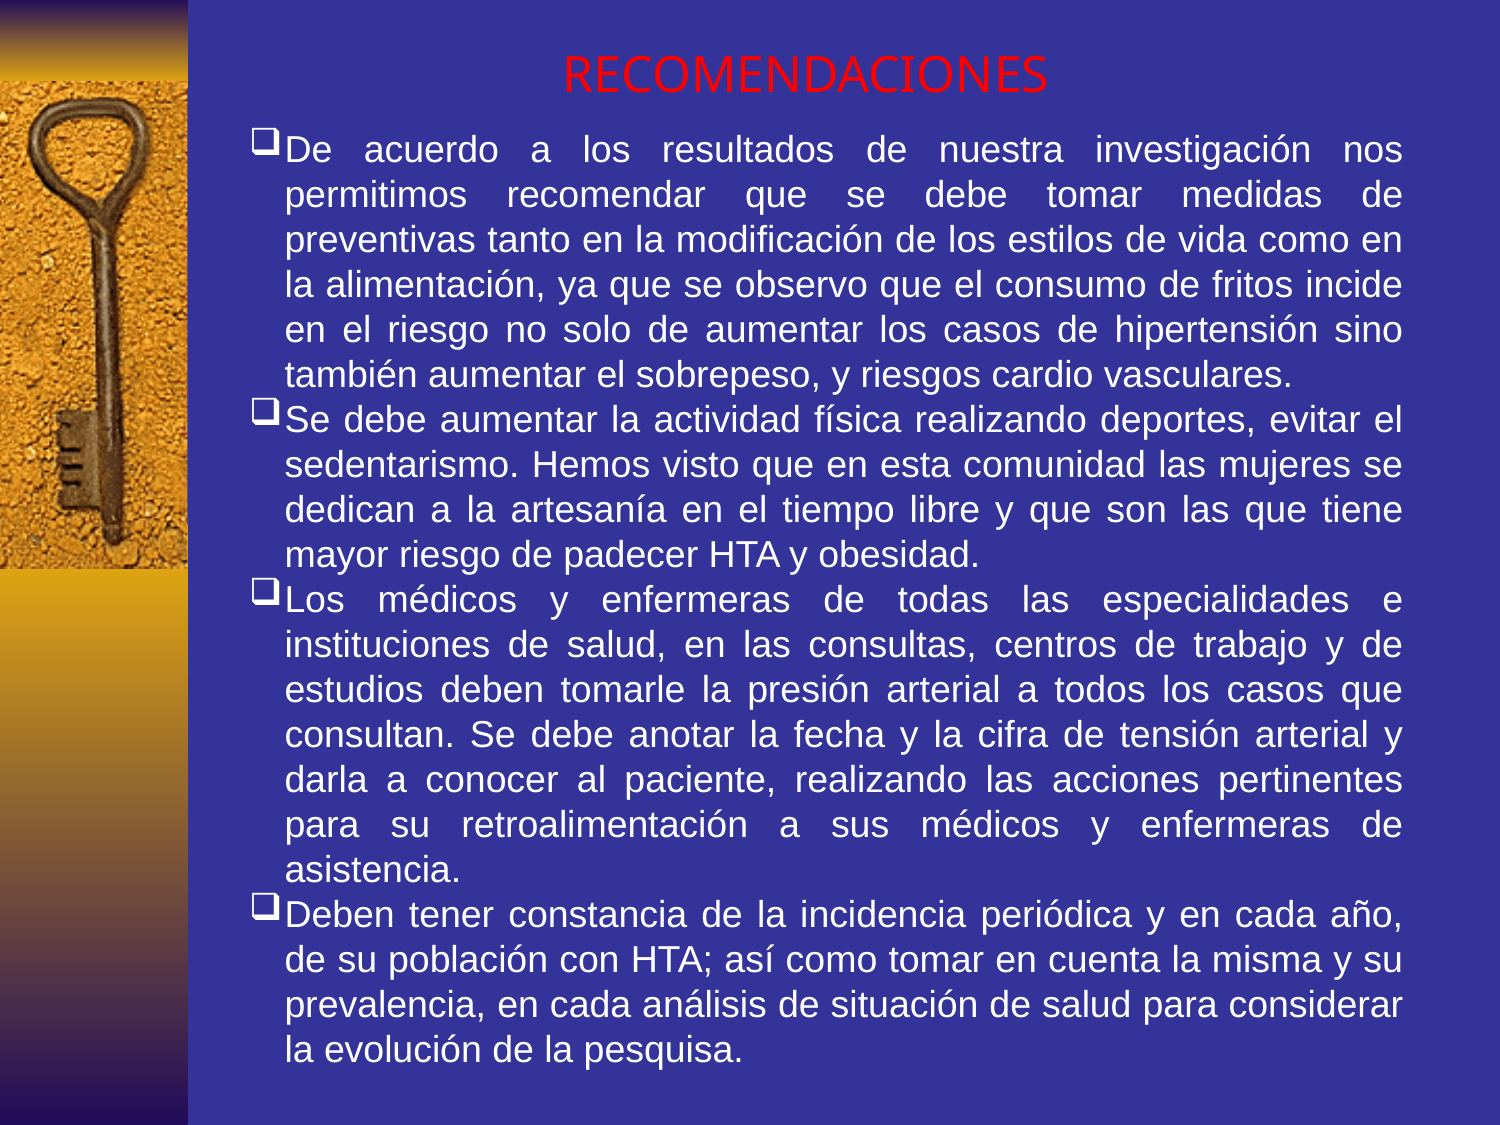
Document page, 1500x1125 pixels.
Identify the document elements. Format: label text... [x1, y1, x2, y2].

picture [0, 81, 188, 569]
text_box RECOMENDACIONES [548, 35, 1077, 110]
text_box De acuerdo a los resultados de nuestra investigación nos permitimos recomendar que se debe tomar medidas de preventivas tanto en la modificación de los estilos de vida como en la alimentación, ya que se observo que el consumo de fritos incide en el riesgo no solo de aumentar los casos de hipertensión sino también aumentar el sobrepeso, y riesgos cardio vasculares. Se debe aumentar la actividad física realizando deportes, evitar el sedentarismo. Hemos visto que en esta comunidad las mujeres se dedican a la artesanía en el tiempo libre y que son las que tiene mayor riesgo de padecer HTA y obesidad. Los médicos y enfermeras de todas las especialidades e instituciones de salud, en las consultas, centros de trabajo y de estudios deben tomarle la presión arterial a todos los casos que consultan. Se debe anotar la fecha y la cifra de tensión arterial y darla a conocer al paciente, realizando las acciones pertinentes para su retroalimentación a sus médicos y enfermeras de asistencia. Deben tener constancia de la incidencia periódica y en cada año, de su población con HTA; así como tomar en cuenta la misma y su prevalencia, en cada análisis de situación de salud para considerar la evolución de la pesquisa. [234, 117, 1418, 1077]
